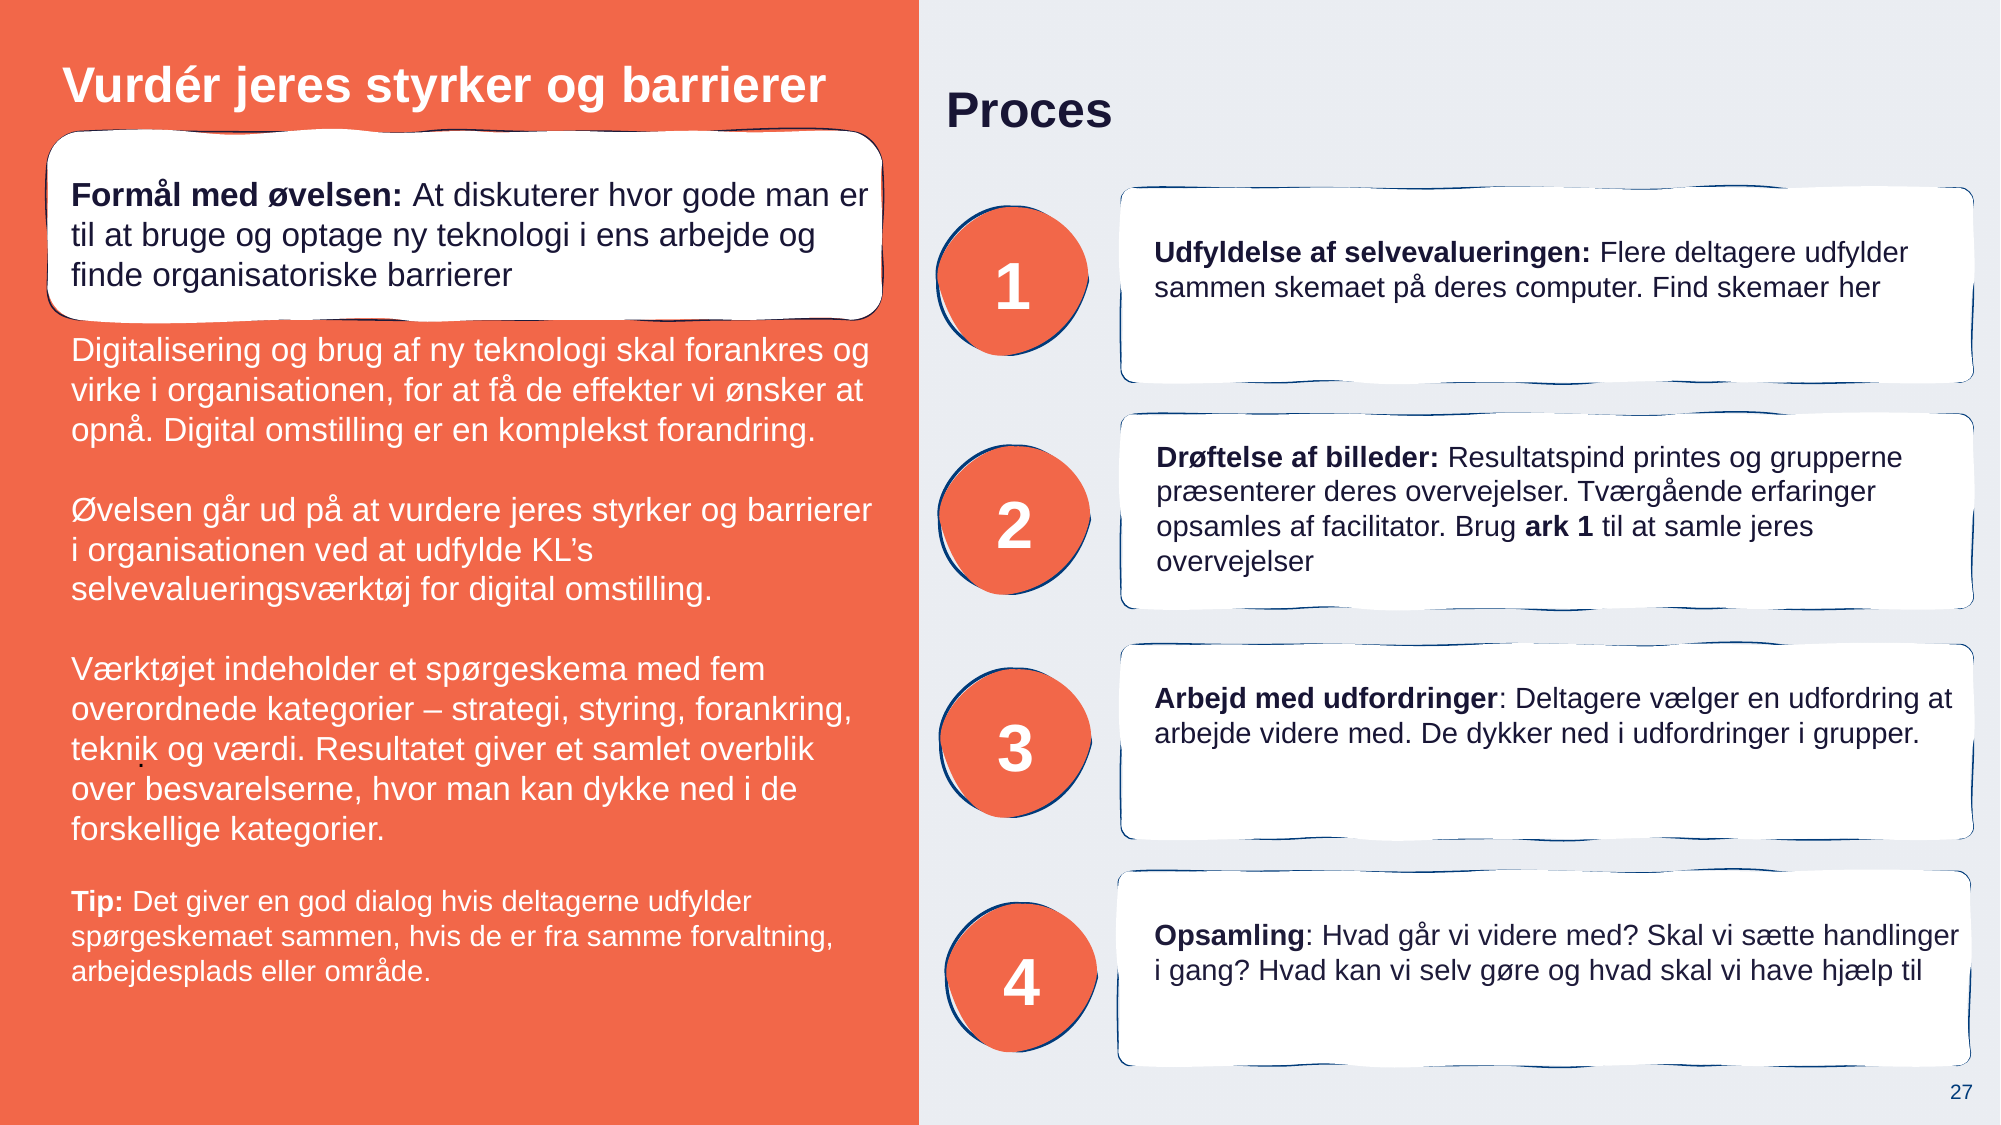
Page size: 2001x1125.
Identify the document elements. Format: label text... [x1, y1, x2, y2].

text_box Udfyldelse af selvevalueringen: Flere deltagere udfylder sammen skemaet på deres computer. Find skemaer her [1064, 225, 1958, 346]
text_box [45, 127, 884, 165]
text_box [1119, 410, 1975, 612]
text_box 2 [937, 444, 1066, 595]
text_box 4 [944, 902, 1098, 1053]
text_box Opsamling: Hvad går vi videre med? Skal vi sætte handlinger i gang? Hvad kan vi selv gøre og hvad skal vi have hjælp til [1064, 873, 1979, 994]
picture [920, 0, 2001, 1125]
text_box Drøftelse af billeder: Resultatspind printes og grupperne præsenterer deres overvejelser. Tværgående erfaringer opsamles af facilitator. Brug ark 1 til at samle jeres overvejelser [1066, 430, 1958, 586]
text_box [0, 0, 920, 1125]
text_box [1116, 994, 1971, 1069]
text_box [1119, 758, 1975, 842]
text_box 3 [939, 667, 1087, 818]
text_box [1064, 197, 1979, 352]
text_box Vurdér jeres styrker og barrierer [47, 42, 1261, 126]
text_box [1120, 641, 1975, 672]
text_box [1120, 184, 1974, 197]
text_box Formål med øvelsen: At diskuterer hvor gode man er til at bruge og optage ny teknologi i ens arbejde og finde organisatoriske barrierer Digitalisering og brug af ny teknologi skal forankres og virke i organisationen, for at få de effekter vi ønsker at opnå. Digital omstilling er en komplekst forandring. Øvelsen går ud på at vurdere jeres styrker og barrierer i organisationen ved at udfylde KL’s selvevalueringsværktøj for digital omstilling. Værktøjet indeholder et spørgeskema med fem overordnede kategorier – strategi, styring, forankring, teknik og værdi. Resultatet giver et samlet overblik over besvarelserne, hvor man kan dykke ned i de forskellige kategorier. Tip: Det giver en god dialog hvis deltagerne udfylder spørgeskemaet sammen, hvis de er fra samme forvaltning, arbejdesplads eller område. [0, 165, 901, 1125]
text_box Proces [946, 74, 1296, 138]
text_box [1119, 352, 1975, 386]
slide_number 27 [1881, 1031, 1974, 1104]
text_box 1 [936, 205, 1064, 356]
text_box [1123, 867, 1965, 873]
text_box Arbejd med udfordringer: Deltagere vælger en udfordring at arbejde videre med. De dykker ned i udfordringer i grupper. [1064, 672, 2000, 758]
